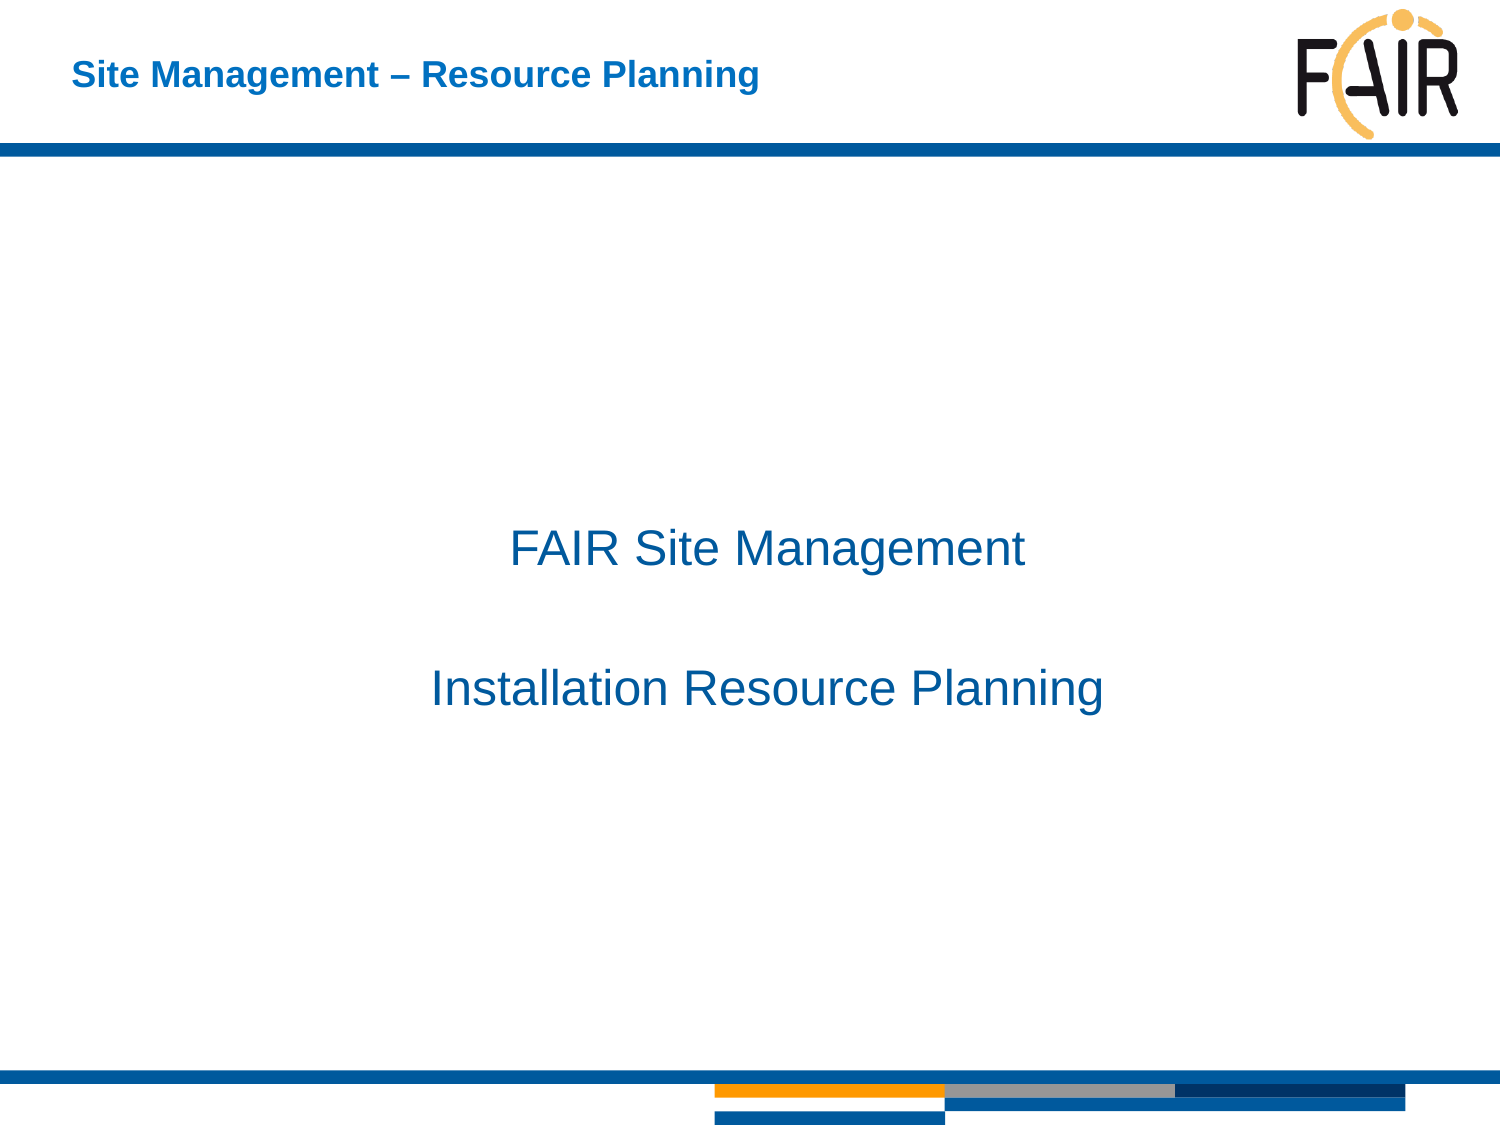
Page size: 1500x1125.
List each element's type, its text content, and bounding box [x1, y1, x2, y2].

text_box Site Management – Resource Planning [56, 42, 777, 103]
picture [1296, 6, 1459, 142]
list FAIR Site Management Installation Resource Planning [46, 184, 1460, 1048]
